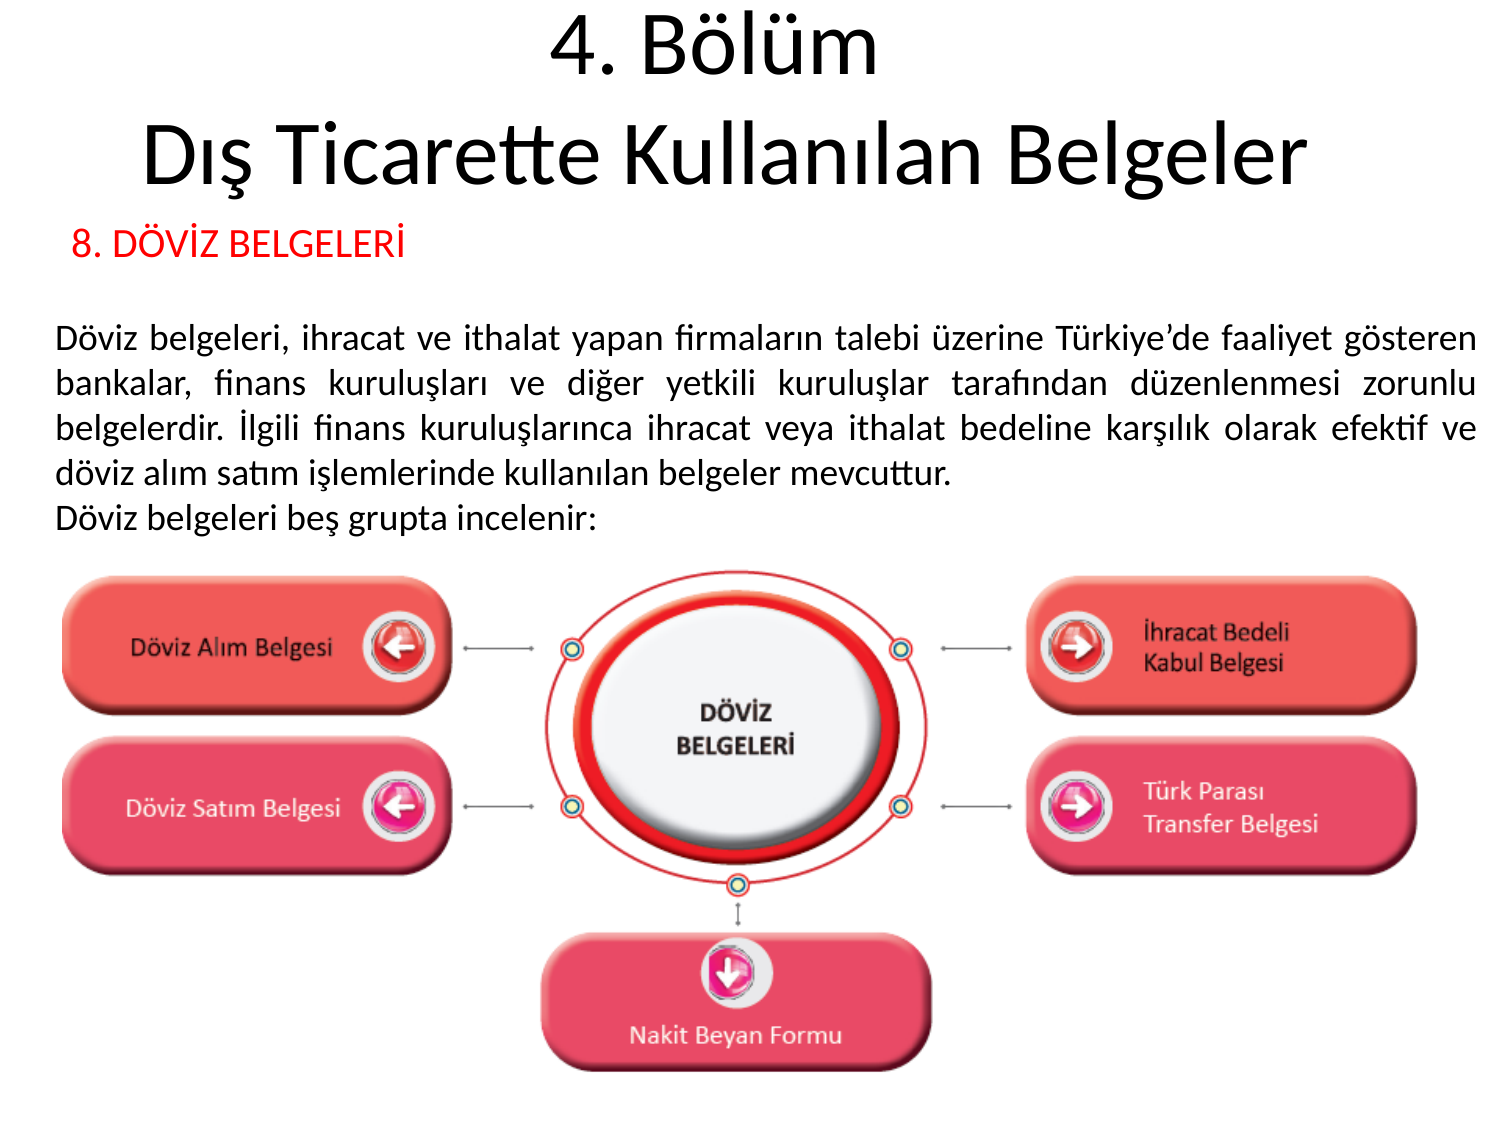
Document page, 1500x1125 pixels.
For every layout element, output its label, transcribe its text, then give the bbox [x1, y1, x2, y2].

picture [62, 562, 1438, 1084]
subtitle 8. DÖVİZ BELGELERİ [46, 208, 1464, 303]
title 4. Bölüm Dış Ticarette Kullanılan Belgeler [88, 0, 1364, 208]
text_box Döviz belgeleri, ihracat ve ithalat yapan firmaların talebi üzerine Türkiye’de faaliyet gösteren bankalar, finans kuruluşları ve diğer yetkili kuruluşlar tarafından düzenlenmesi zorunlu belgelerdir. İlgili finans kuruluşlarınca ihracat veya ithalat bedeline karşılık olarak efektif ve döviz alım satım işlemlerinde kullanılan belgeler mevcuttur. Döviz belgeleri beş grupta incelenir: [40, 305, 1494, 545]
